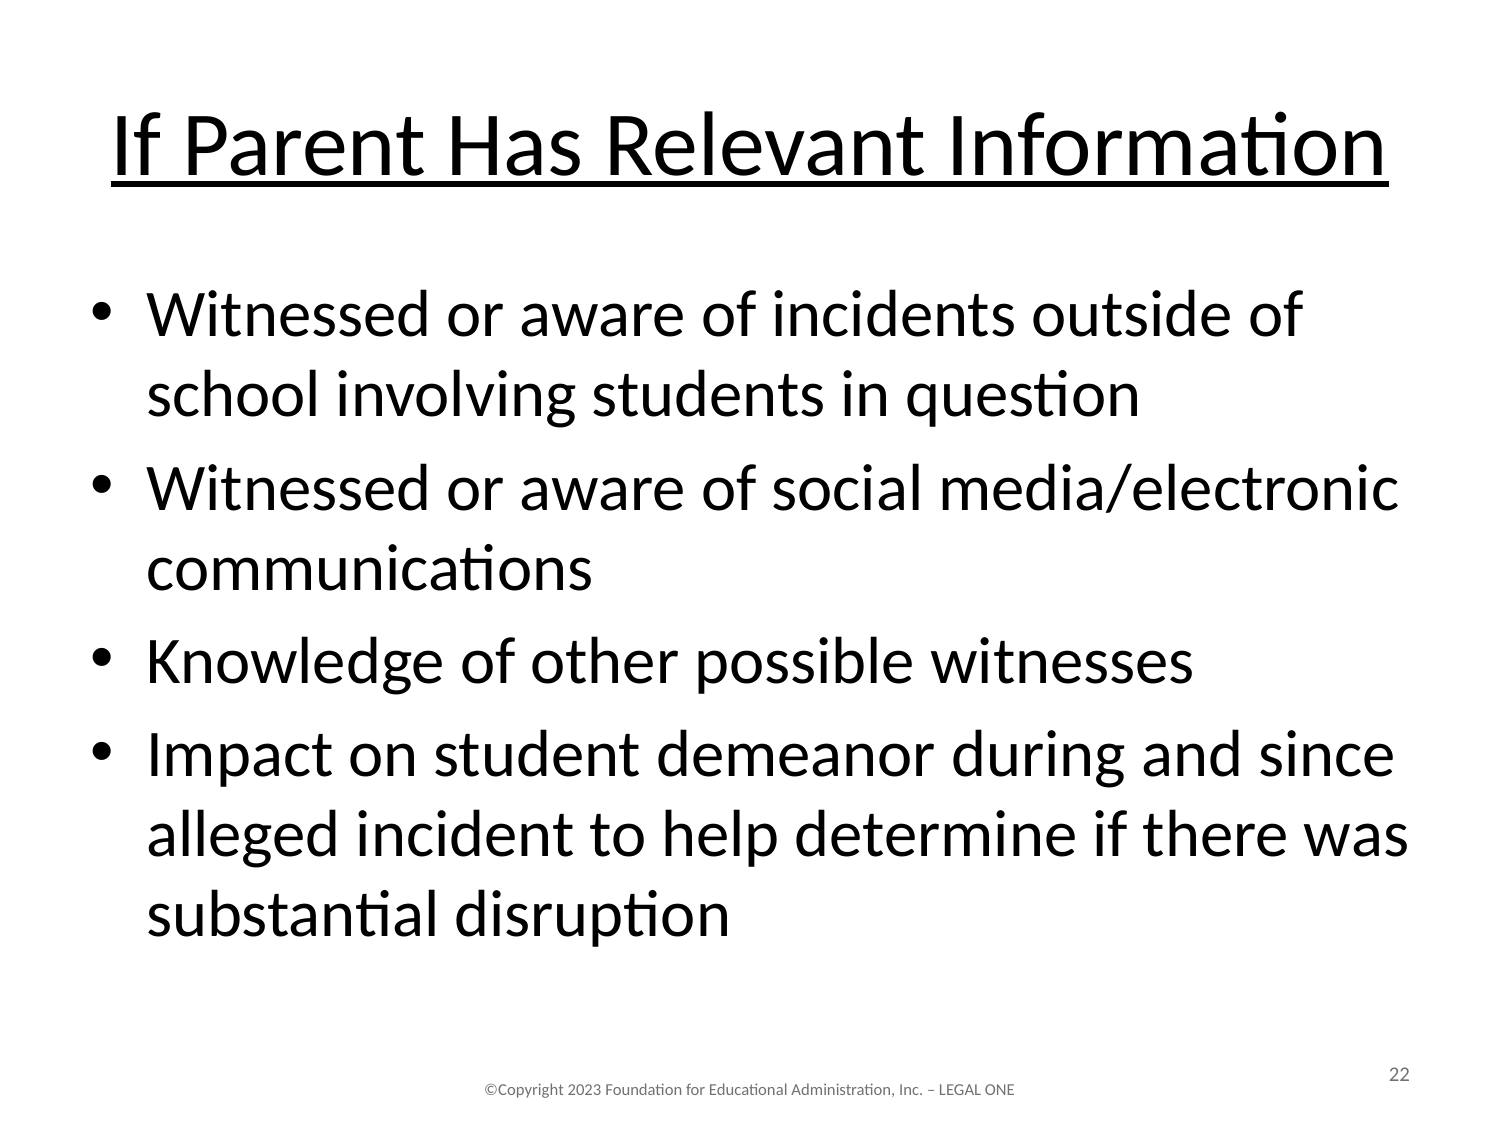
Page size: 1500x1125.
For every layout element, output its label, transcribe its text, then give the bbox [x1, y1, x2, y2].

slide_number 22 [1074, 1042, 1425, 1103]
list Witnessed or aware of incidents outside of school involving students in question Witnessed or aware of social media/electronic communications Knowledge of other possible witnesses Impact on student demeanor during and since alleged incident to help determine if there was substantial disruption [75, 262, 1425, 1005]
title If Parent Has Relevant Information [75, 45, 1425, 233]
